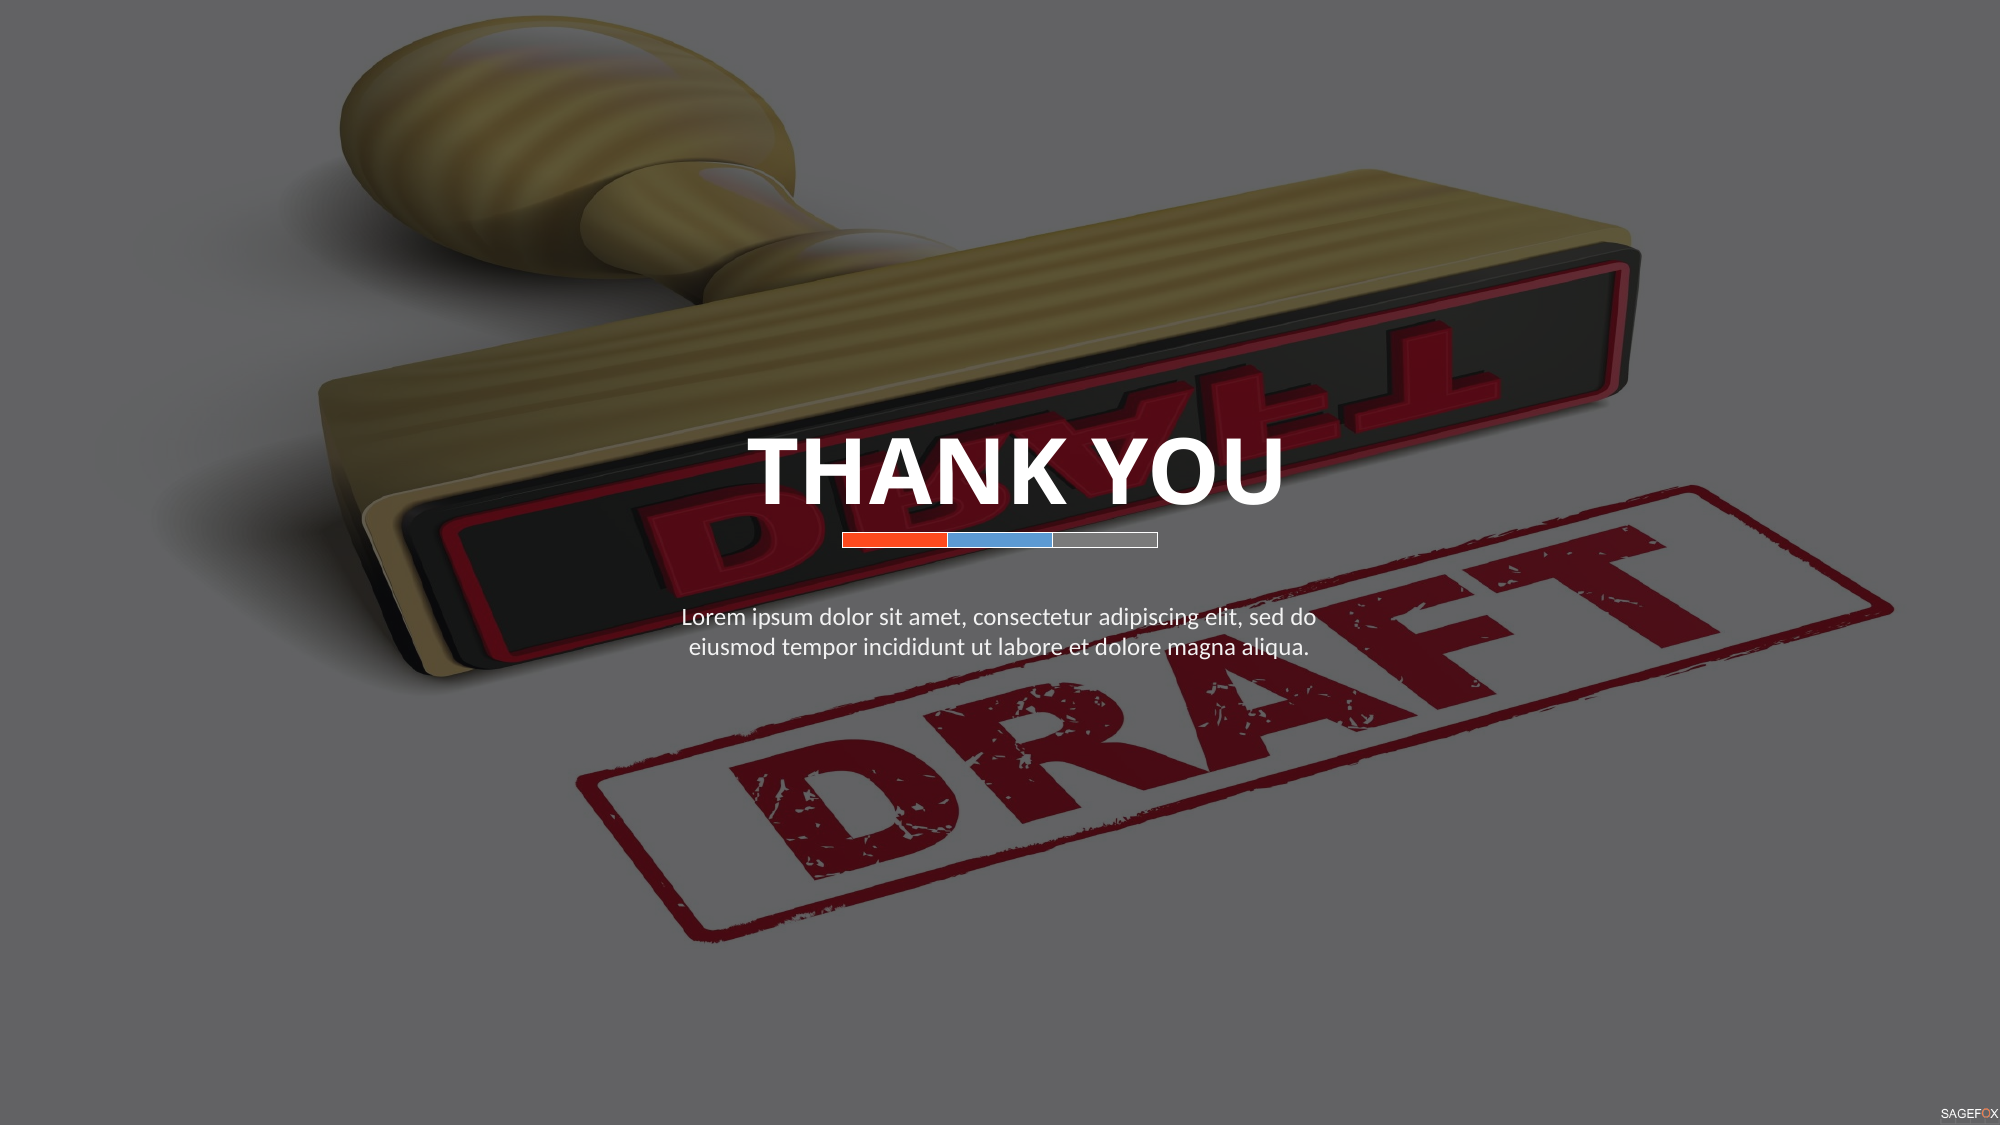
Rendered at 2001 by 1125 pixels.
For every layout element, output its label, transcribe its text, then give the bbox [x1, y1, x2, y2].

text_box THANK YOU [565, 405, 1470, 531]
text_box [842, 532, 1158, 548]
text_box Lorem ipsum dolor sit amet, consectetur adipiscing elit, sed do eiusmod tempor incididunt ut labore et dolore magna aliqua. [660, 593, 1340, 668]
picture [1940, 0, 2001, 1125]
